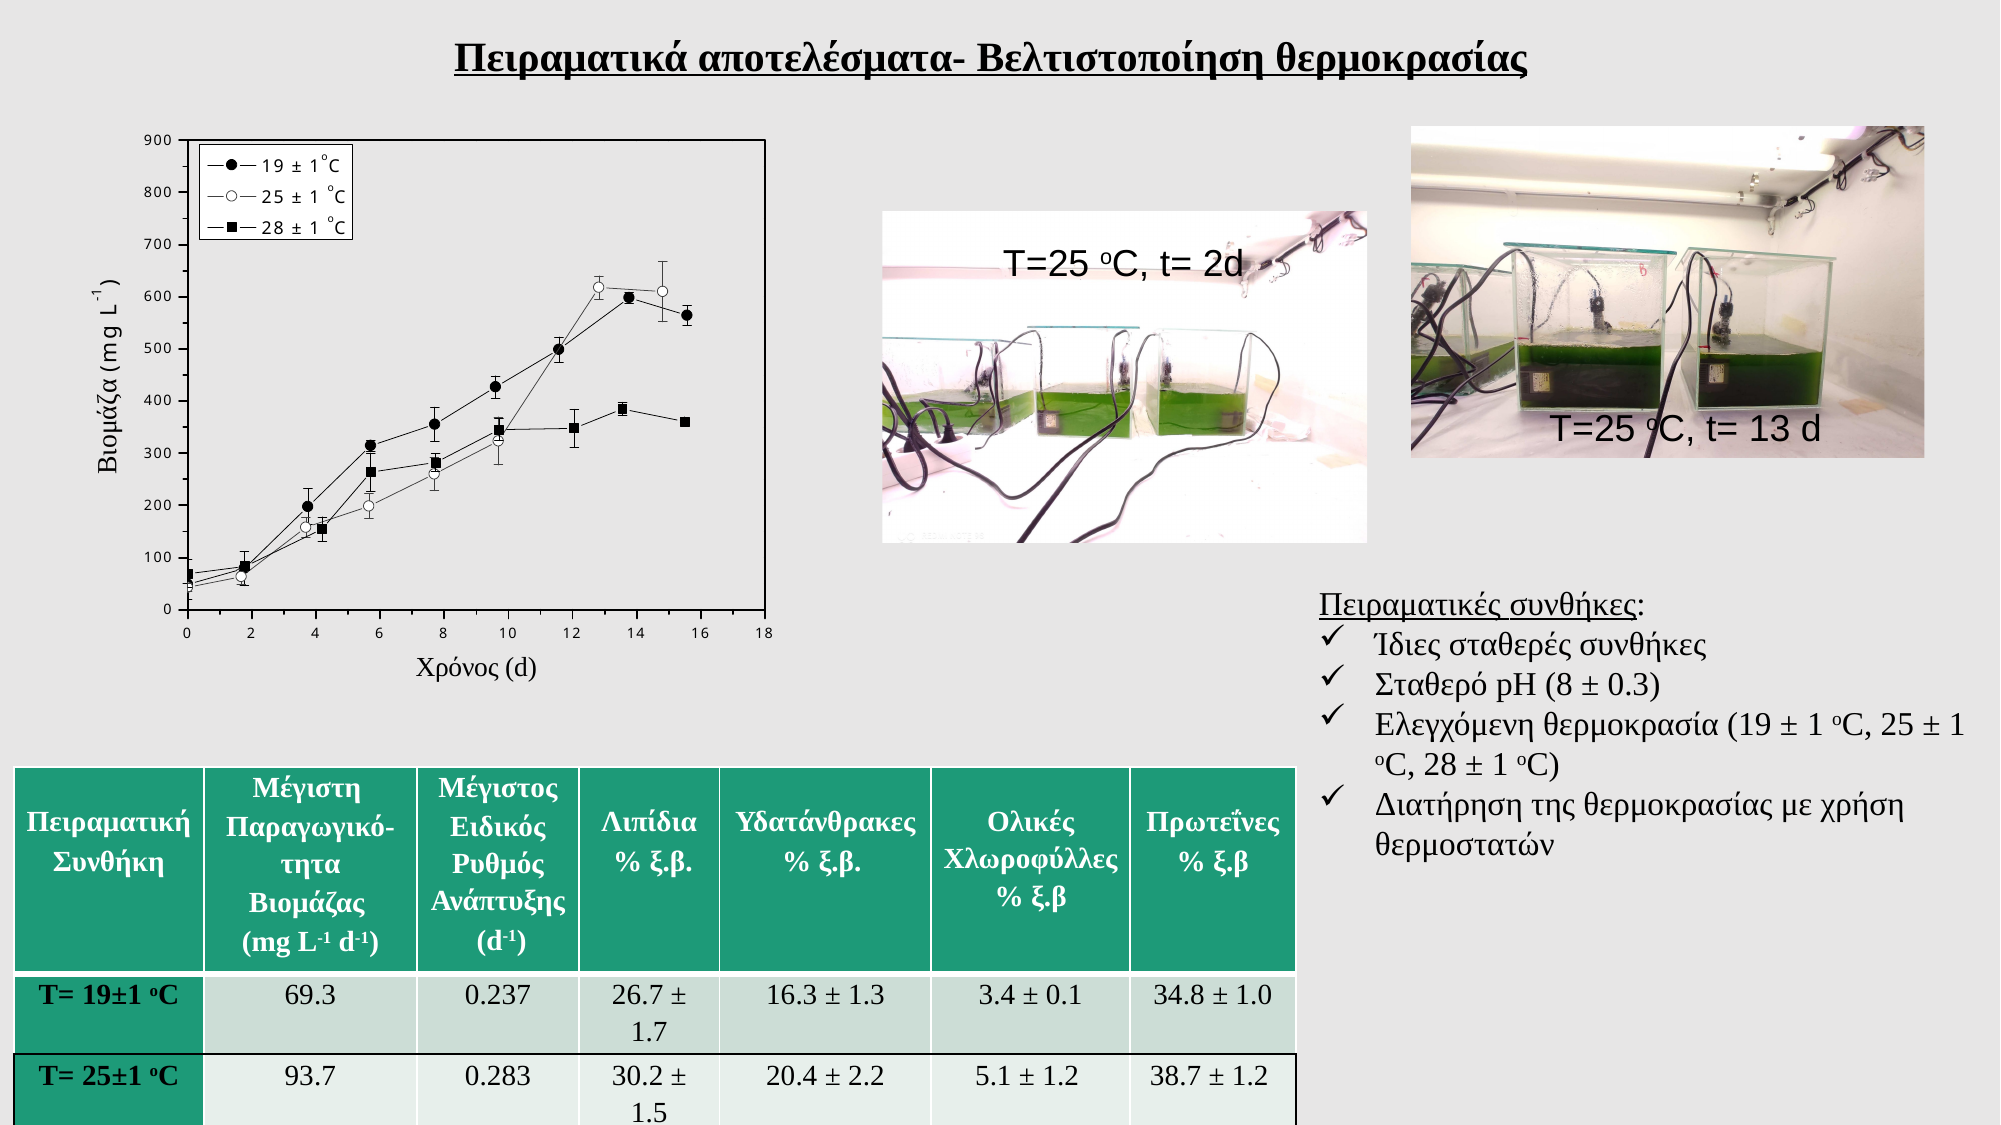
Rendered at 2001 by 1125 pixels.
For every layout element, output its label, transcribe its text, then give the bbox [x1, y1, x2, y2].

table_cell T= 19±1 oC [15, 977, 203, 1053]
table_header Λιπίδια % ξ.β. [580, 768, 719, 971]
table_header Μέγιστη Παραγωγικό-τητα Βιομάζας (mg L-1 d-1) [205, 768, 416, 971]
text_box Πειραματικές συνθήκες: Ίδιες σταθερές συνθήκες Σταθερό pH (8 ± 0.3) Ελεγχόμενη θερμοκρασία (19 ± 1 oC, 25 ± 1 oC, 28 ± 1 oC) Διατήρηση της θερμοκρασίας με χρήση θερμοστατών [1303, 575, 1987, 910]
table_cell 16.3 ± 1.3 [720, 977, 930, 1053]
table_cell 69.3 [205, 977, 416, 1053]
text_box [36, 64, 883, 719]
table_cell 38.7 ± 1.2 [1131, 1055, 1295, 1125]
table_header Υδατάνθρακες % ξ.β. [720, 768, 930, 971]
table_header Μέγιστος Ειδικός Ρυθμός Ανάπτυξης (d-1) [418, 768, 578, 971]
table_header Πρωτεΐνες % ξ.β [1131, 768, 1295, 971]
table_header Πειραματική Συνθήκη [15, 768, 203, 971]
table_cell 0.237 [418, 977, 578, 1053]
table_cell 3.4 ± 0.1 [932, 977, 1129, 1053]
table_cell 5.1 ± 1.2 [932, 1055, 1129, 1125]
title Πειραματικά αποτελέσματα- Βελτιστοποίηση θερμοκρασίας [439, 14, 1607, 101]
table_cell 93.7 [205, 1055, 416, 1125]
picture [1410, 126, 1925, 458]
table_cell 34.8 ± 1.0 [1131, 977, 1295, 1053]
table_cell 26.7 ± 1.7 [580, 977, 719, 1053]
table_cell 0.283 [418, 1055, 578, 1125]
table_header Ολικές Χλωροφύλλες % ξ.β [932, 768, 1129, 971]
picture [882, 211, 1368, 543]
table_cell 30.2 ± 1.5 [580, 1055, 719, 1125]
table_cell 20.4 ± 2.2 [720, 1055, 930, 1125]
table_cell T= 25±1 oC [15, 1055, 203, 1125]
